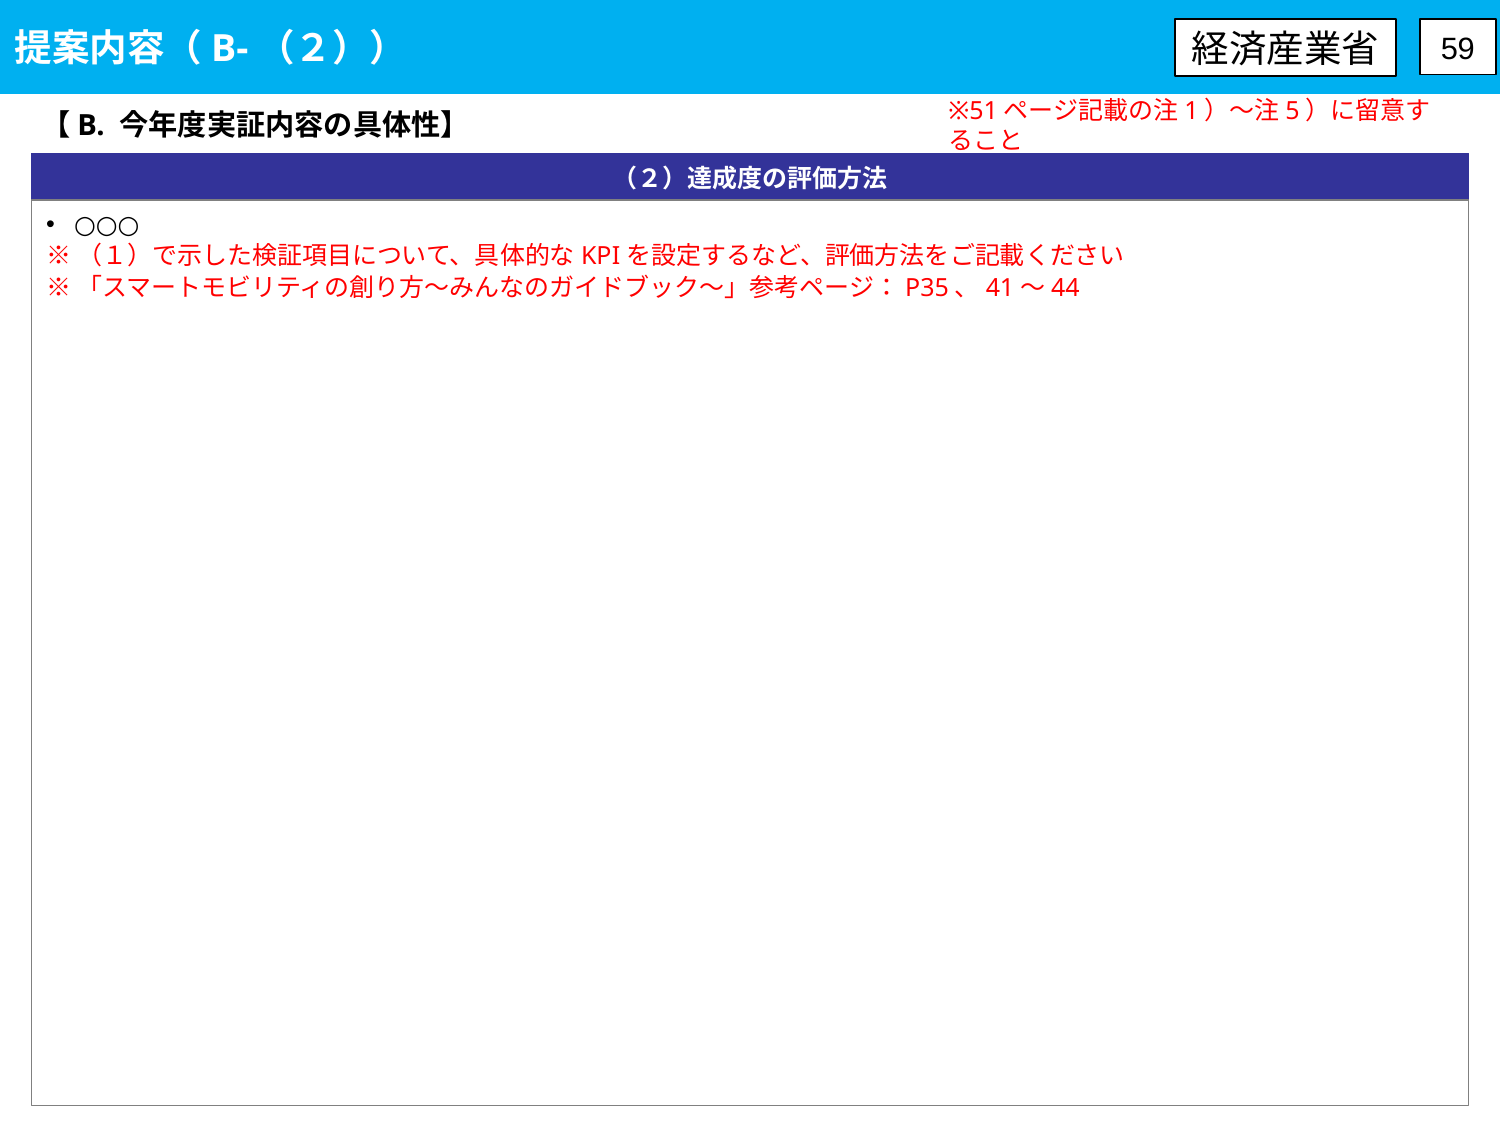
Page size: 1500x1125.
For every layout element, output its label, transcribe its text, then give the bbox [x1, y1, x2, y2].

text_box ※51ページ記載の注1）～注5）に留意すること [931, 99, 1470, 150]
text_box 経済産業省 [1173, 17, 1398, 78]
text_box 59 [1418, 17, 1498, 77]
text_box ○○○ ※（１）で示した検証項目について、具体的なKPIを設定するなど、評価方法をご記載ください ※「スマートモビリティの創り方～みんなのガイドブック～」参考ページ：P35、41～44 [29, 198, 1471, 1108]
text_box 提案内容（B-（２）） [0, 0, 1500, 94]
text_box （２）達成度の評価方法 [29, 151, 1471, 198]
text_box 【B. 今年度実証内容の具体性】 [26, 98, 561, 149]
